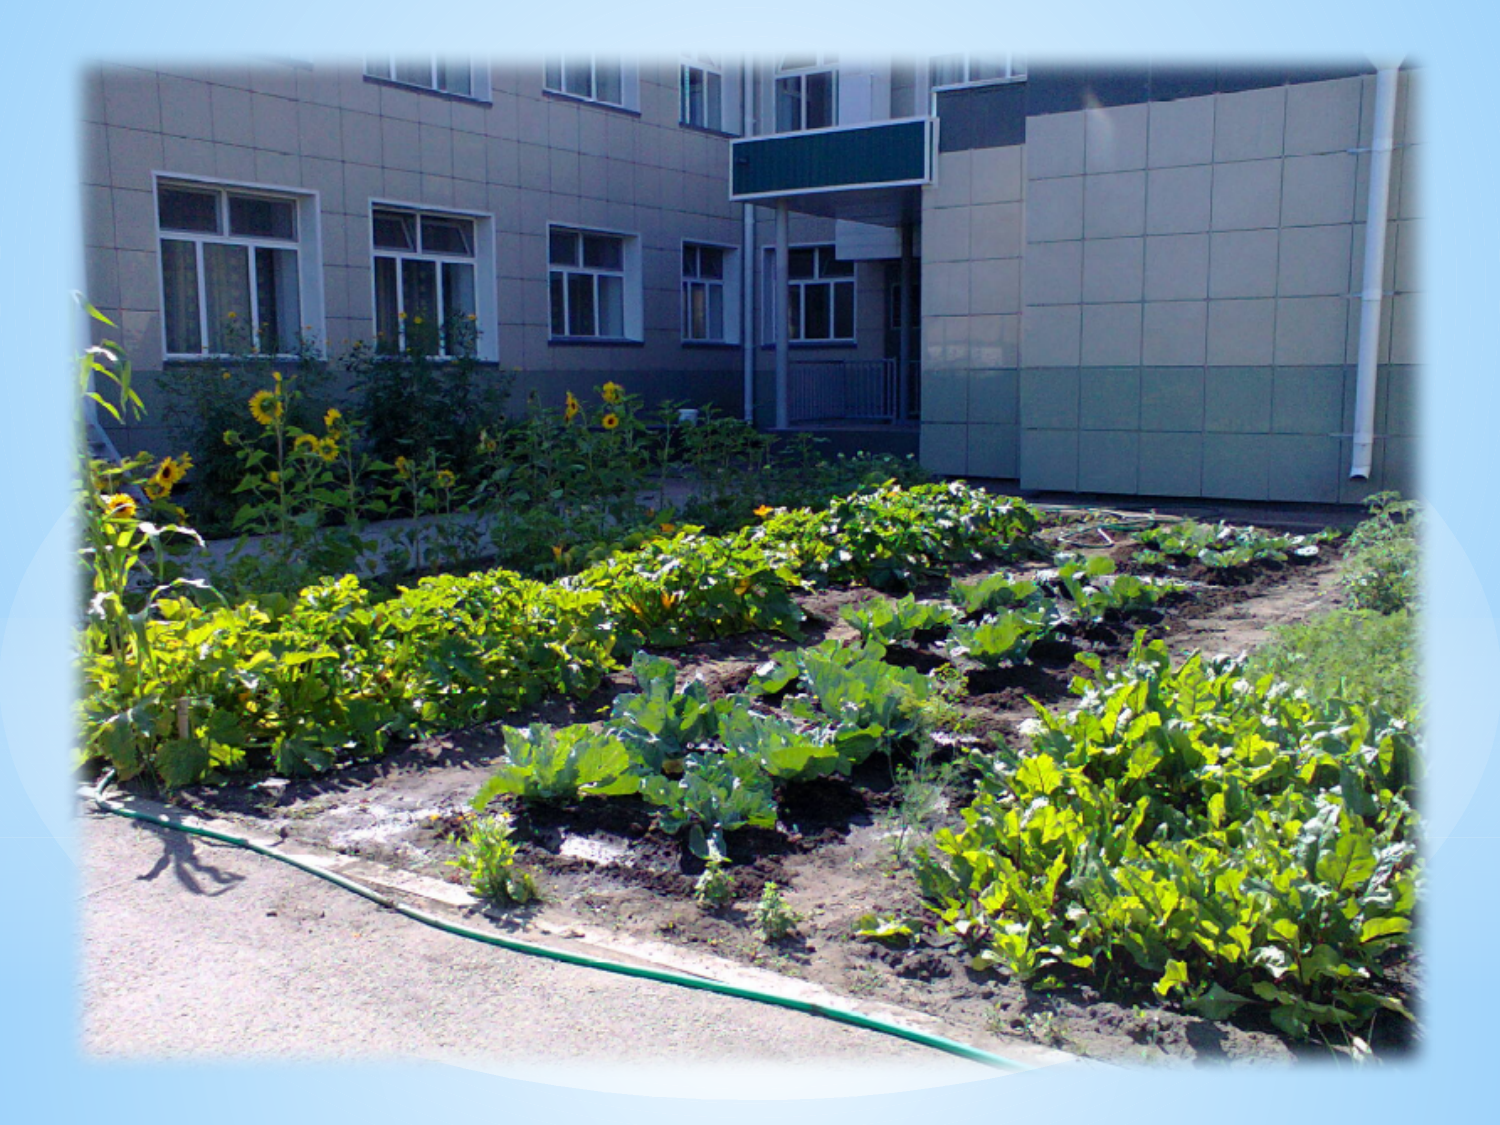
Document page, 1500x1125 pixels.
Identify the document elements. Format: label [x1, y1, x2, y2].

picture [64, 48, 1436, 1077]
